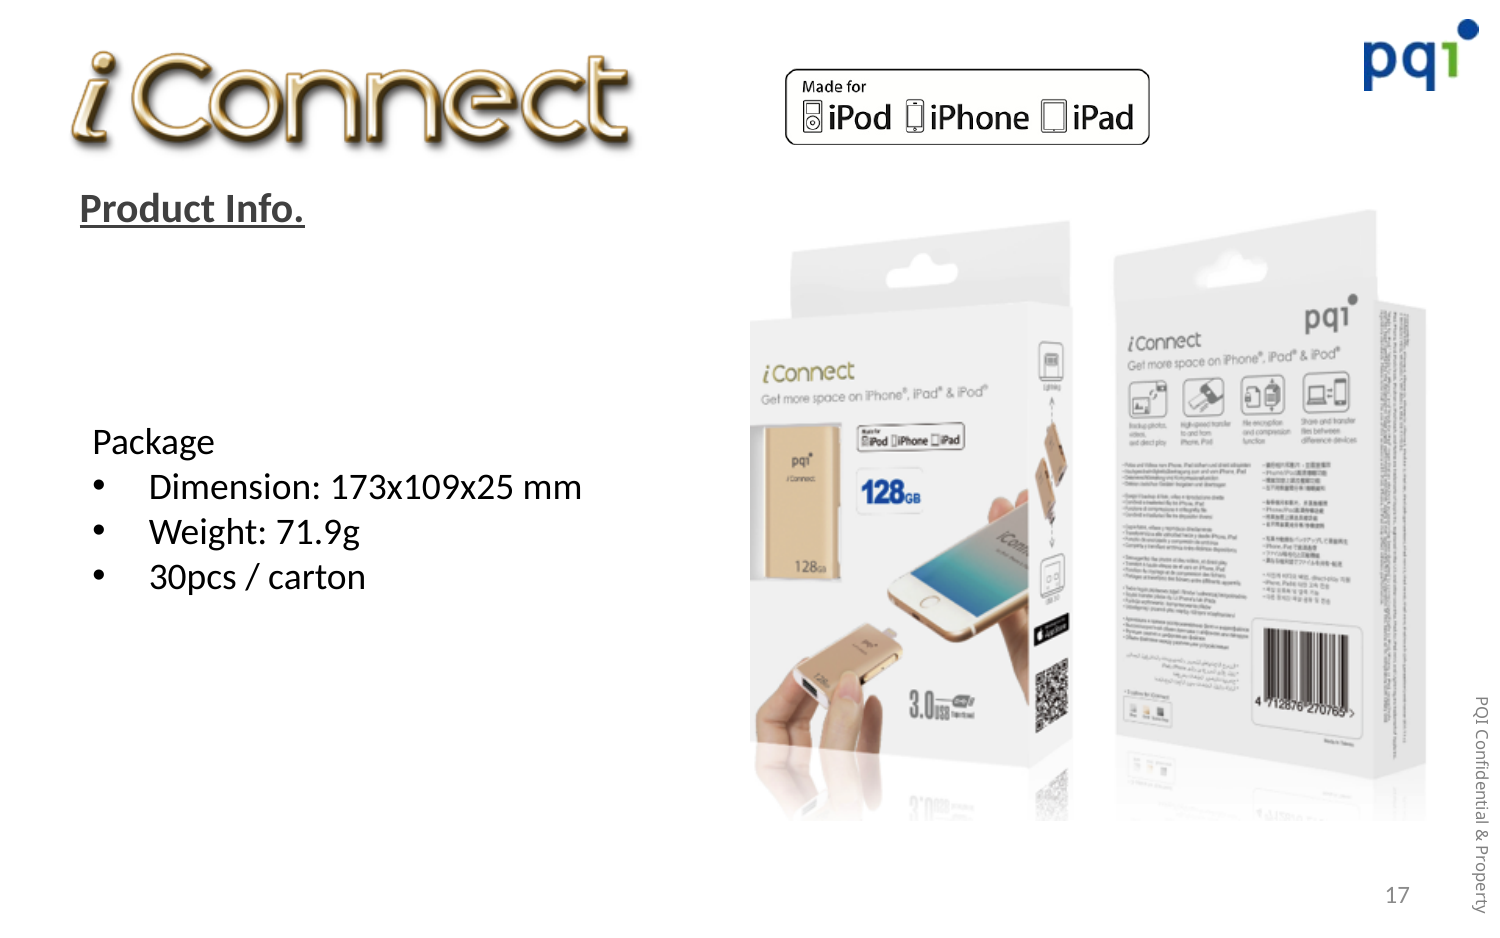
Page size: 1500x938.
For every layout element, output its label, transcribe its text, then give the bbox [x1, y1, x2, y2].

picture [785, 66, 1151, 145]
slide_number 17 [1074, 868, 1425, 919]
text_box Package Dimension: 173x109x25 mm Weight: 71.9g 30pcs / carton [77, 409, 598, 695]
picture [749, 208, 1473, 821]
picture [40, 19, 642, 177]
text_box Product Info. [64, 173, 916, 239]
picture [1364, 19, 1479, 91]
